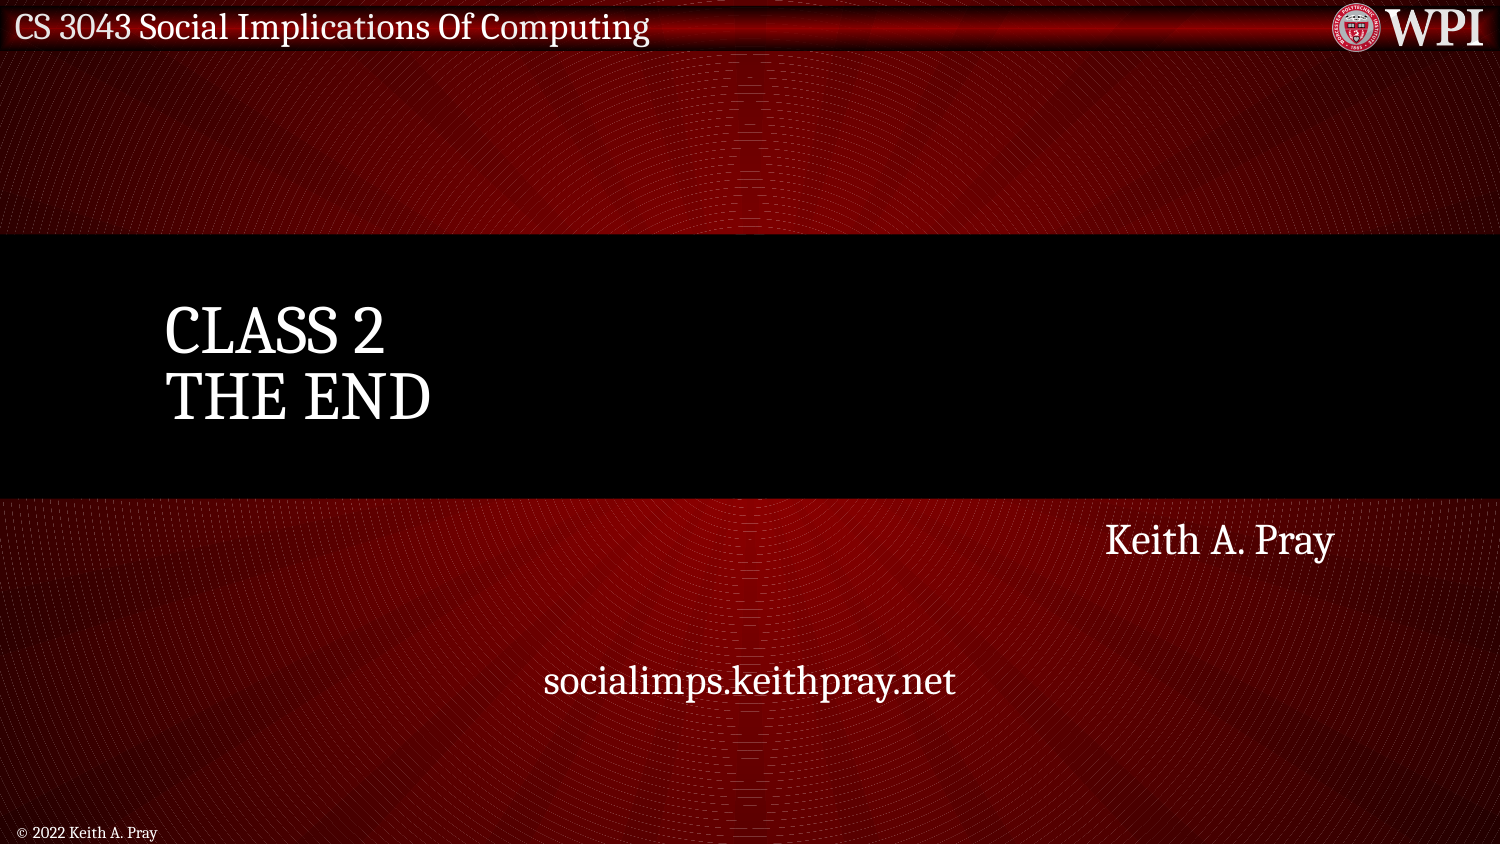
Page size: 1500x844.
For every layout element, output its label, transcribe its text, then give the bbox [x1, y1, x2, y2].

picture [1332, 3, 1483, 52]
title Class 2 The End [150, 234, 1350, 499]
subtitle Keith A. Pray socialimps.keithpray.net [150, 509, 1350, 744]
footer © 2022 Keith A. Pray [0, 819, 913, 844]
